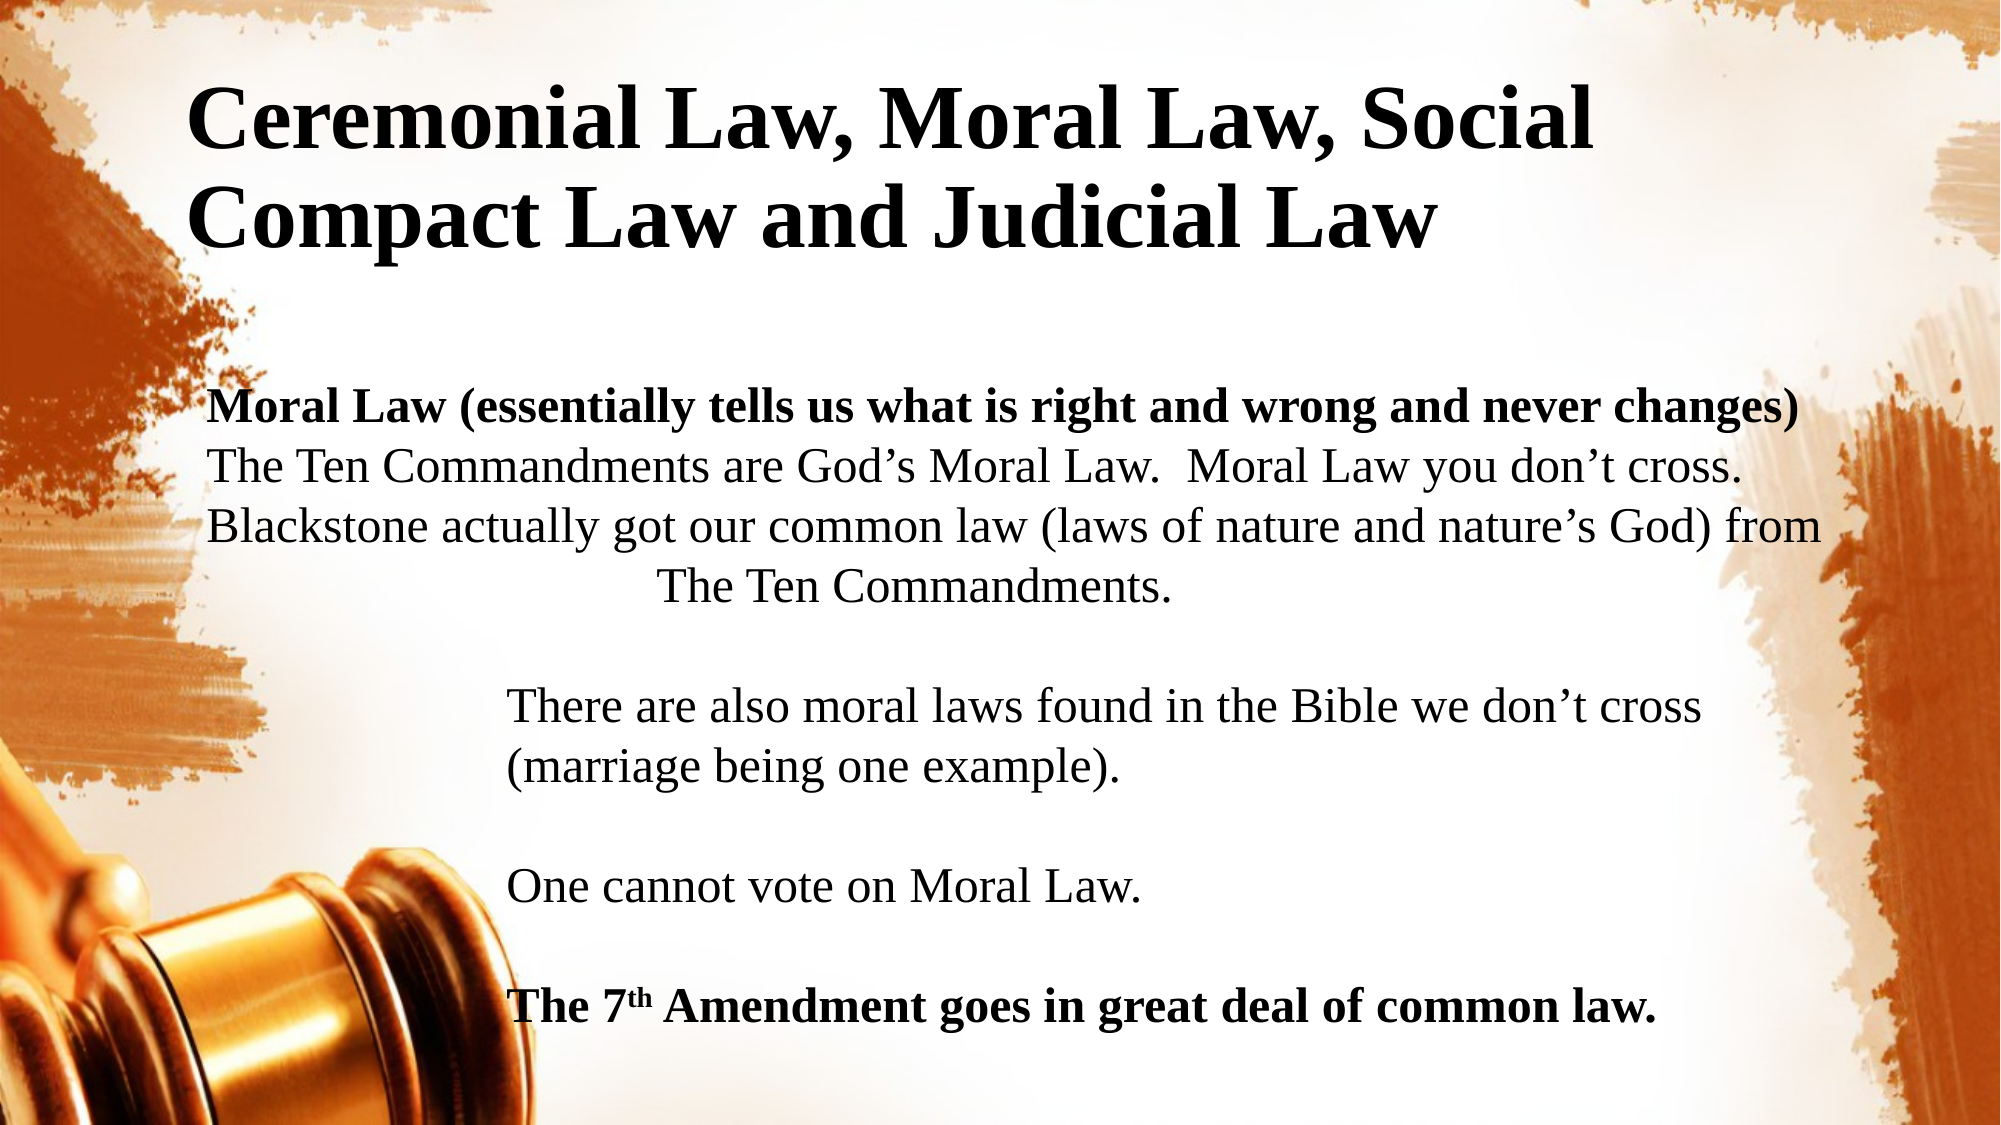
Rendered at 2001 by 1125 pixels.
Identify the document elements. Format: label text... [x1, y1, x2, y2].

text_box Moral Law (essentially tells us what is right and wrong and never changes) The Ten Commandments are God’s Moral Law. Moral Law you don’t cross. Blackstone actually got our common law (laws of nature and nature’s God) from The Ten Commandments. There are also moral laws found in the Bible we don’t cross (marriage being one example). One cannot vote on Moral Law. The 7th Amendment goes in great deal of common law. [191, 304, 1899, 1125]
title Ceremonial Law, Moral Law, Social Compact Law and Judicial Law [170, 60, 1863, 278]
